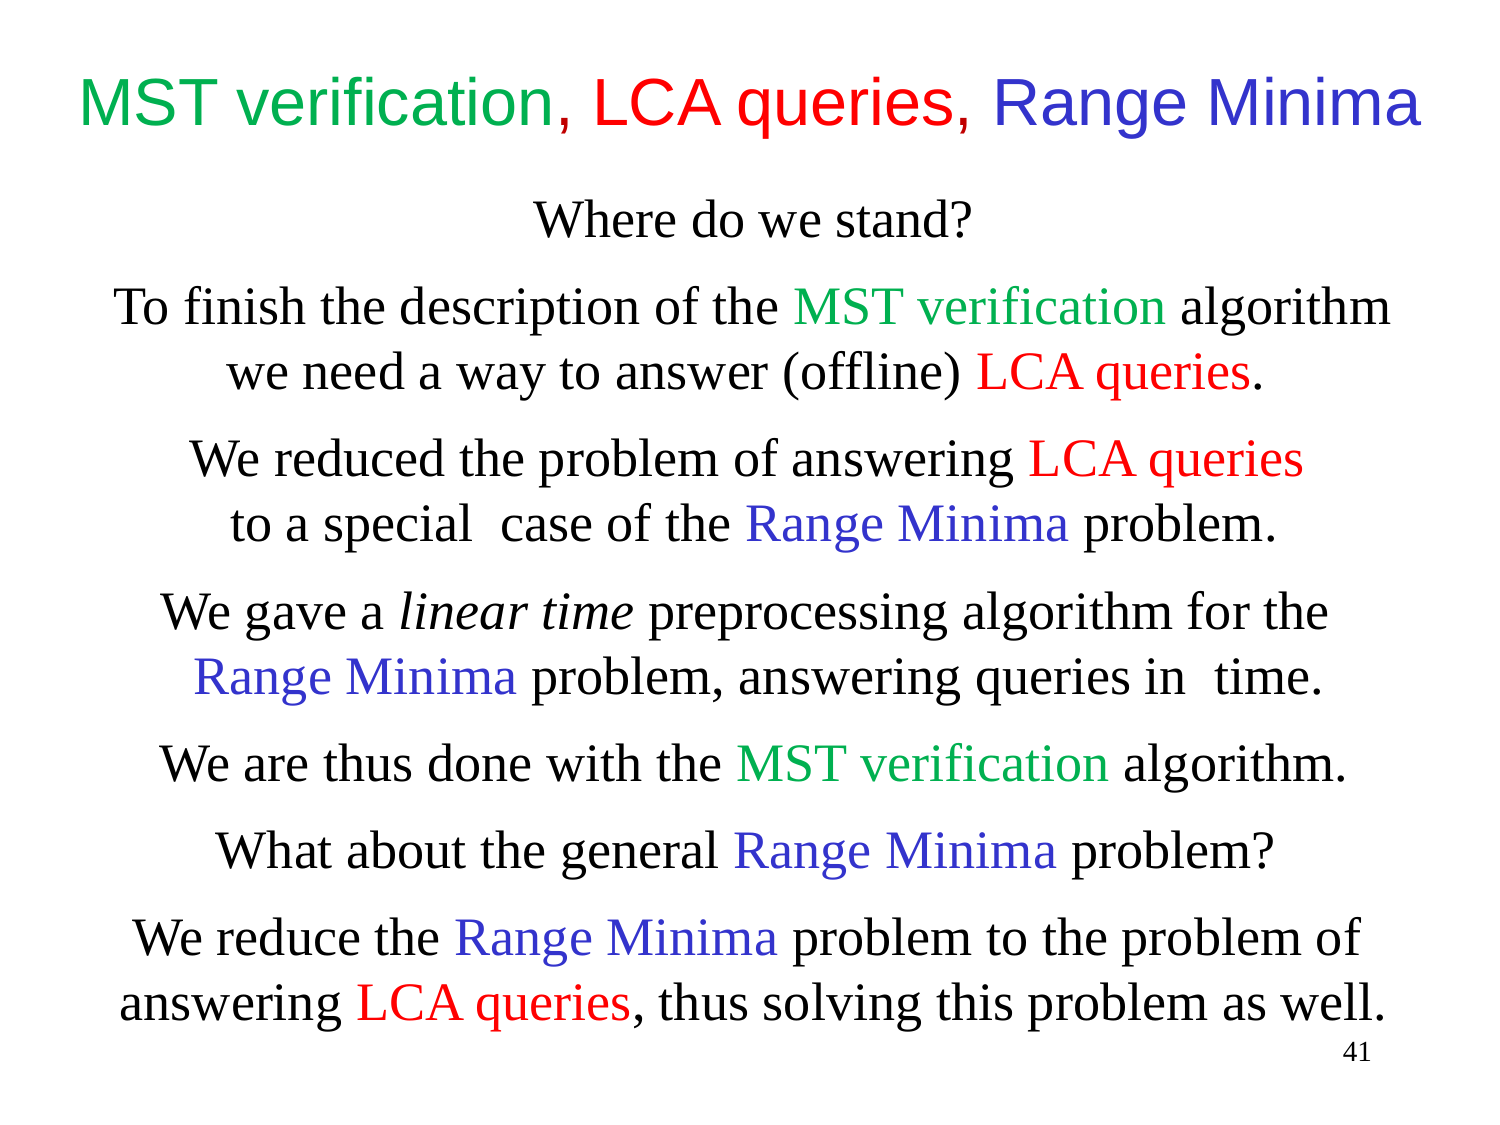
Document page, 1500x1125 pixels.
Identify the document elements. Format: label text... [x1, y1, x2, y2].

text_box What about the general Range Minima problem? [2, 806, 1500, 887]
text_box We are thus done with the MST verification algorithm. [4, 720, 1500, 800]
slide_number 41 [1074, 1039, 1388, 1101]
text_box We reduce the Range Minima problem to the problem of answering LCA queries, thus solving this problem as well. [4, 893, 1500, 1039]
text_box Where do we stand? [4, 176, 1500, 256]
text_box To finish the description of the MST verification algorithm we need a way to answer (offline) LCA queries. [2, 262, 1500, 408]
text_box MST verification, LCA queries, Range Minima [0, 51, 1500, 147]
